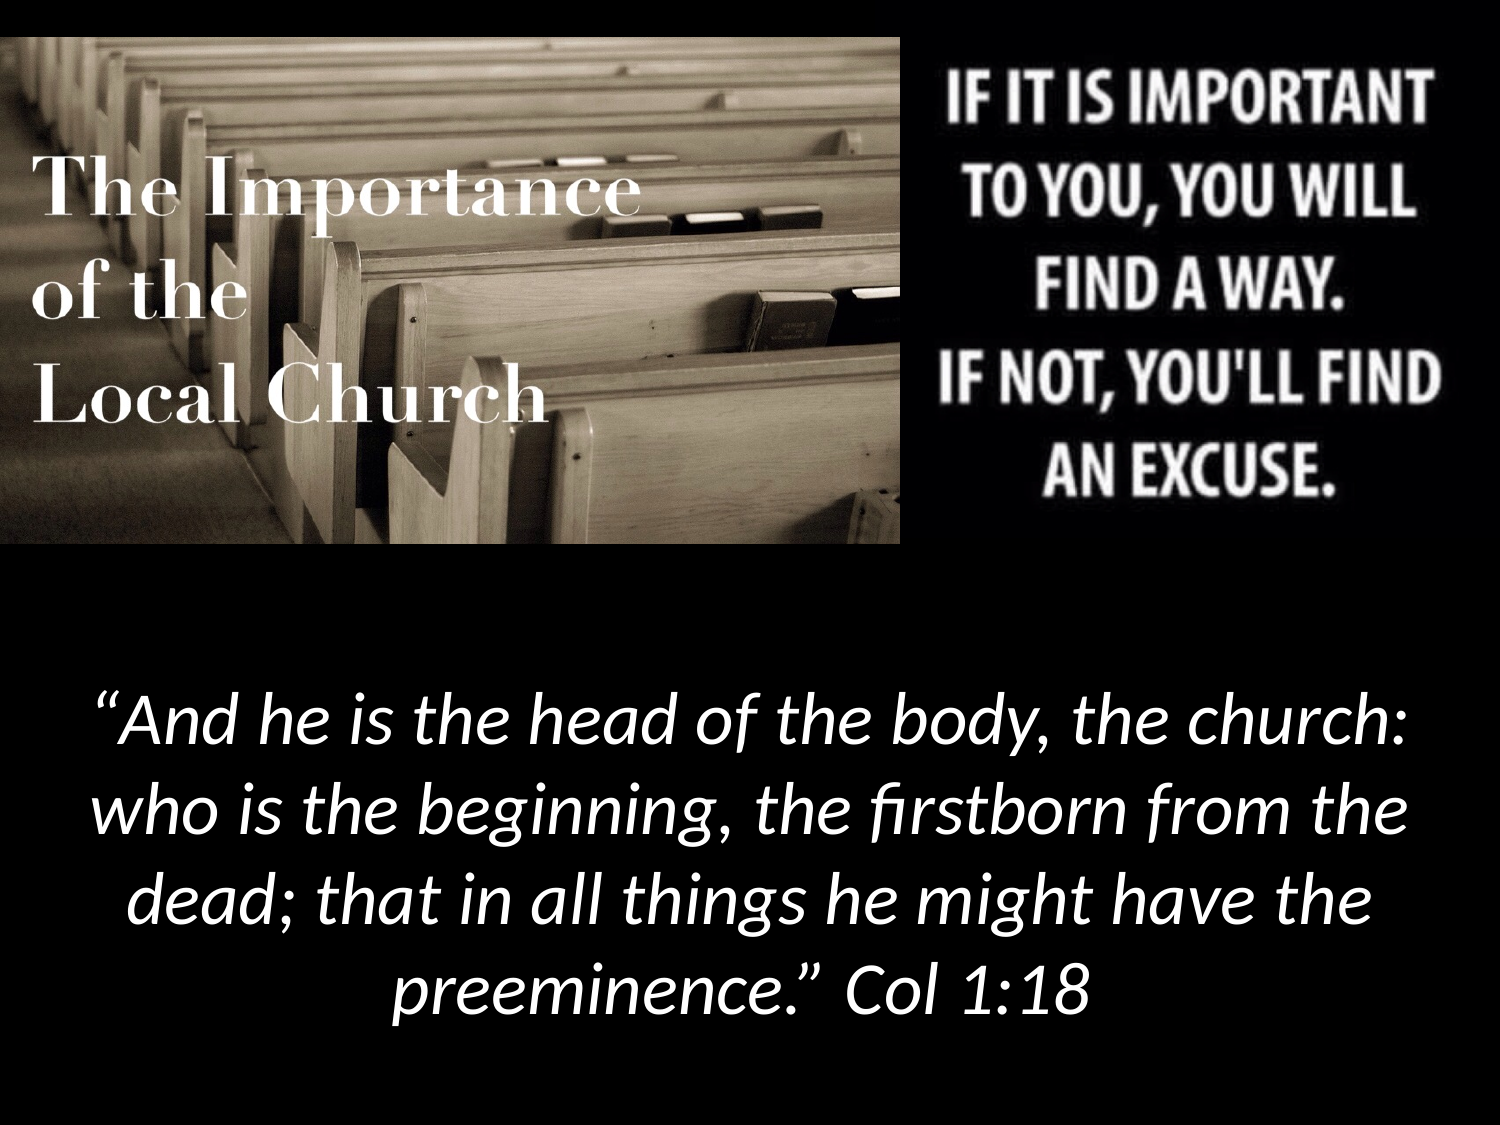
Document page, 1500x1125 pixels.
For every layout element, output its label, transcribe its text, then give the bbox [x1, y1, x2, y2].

picture [0, 0, 1500, 544]
text_box “And he is the head of the body, the church: who is the beginning, the firstborn from the dead; that in all things he might have the preeminence.” Col 1:18 [0, 662, 1500, 1038]
